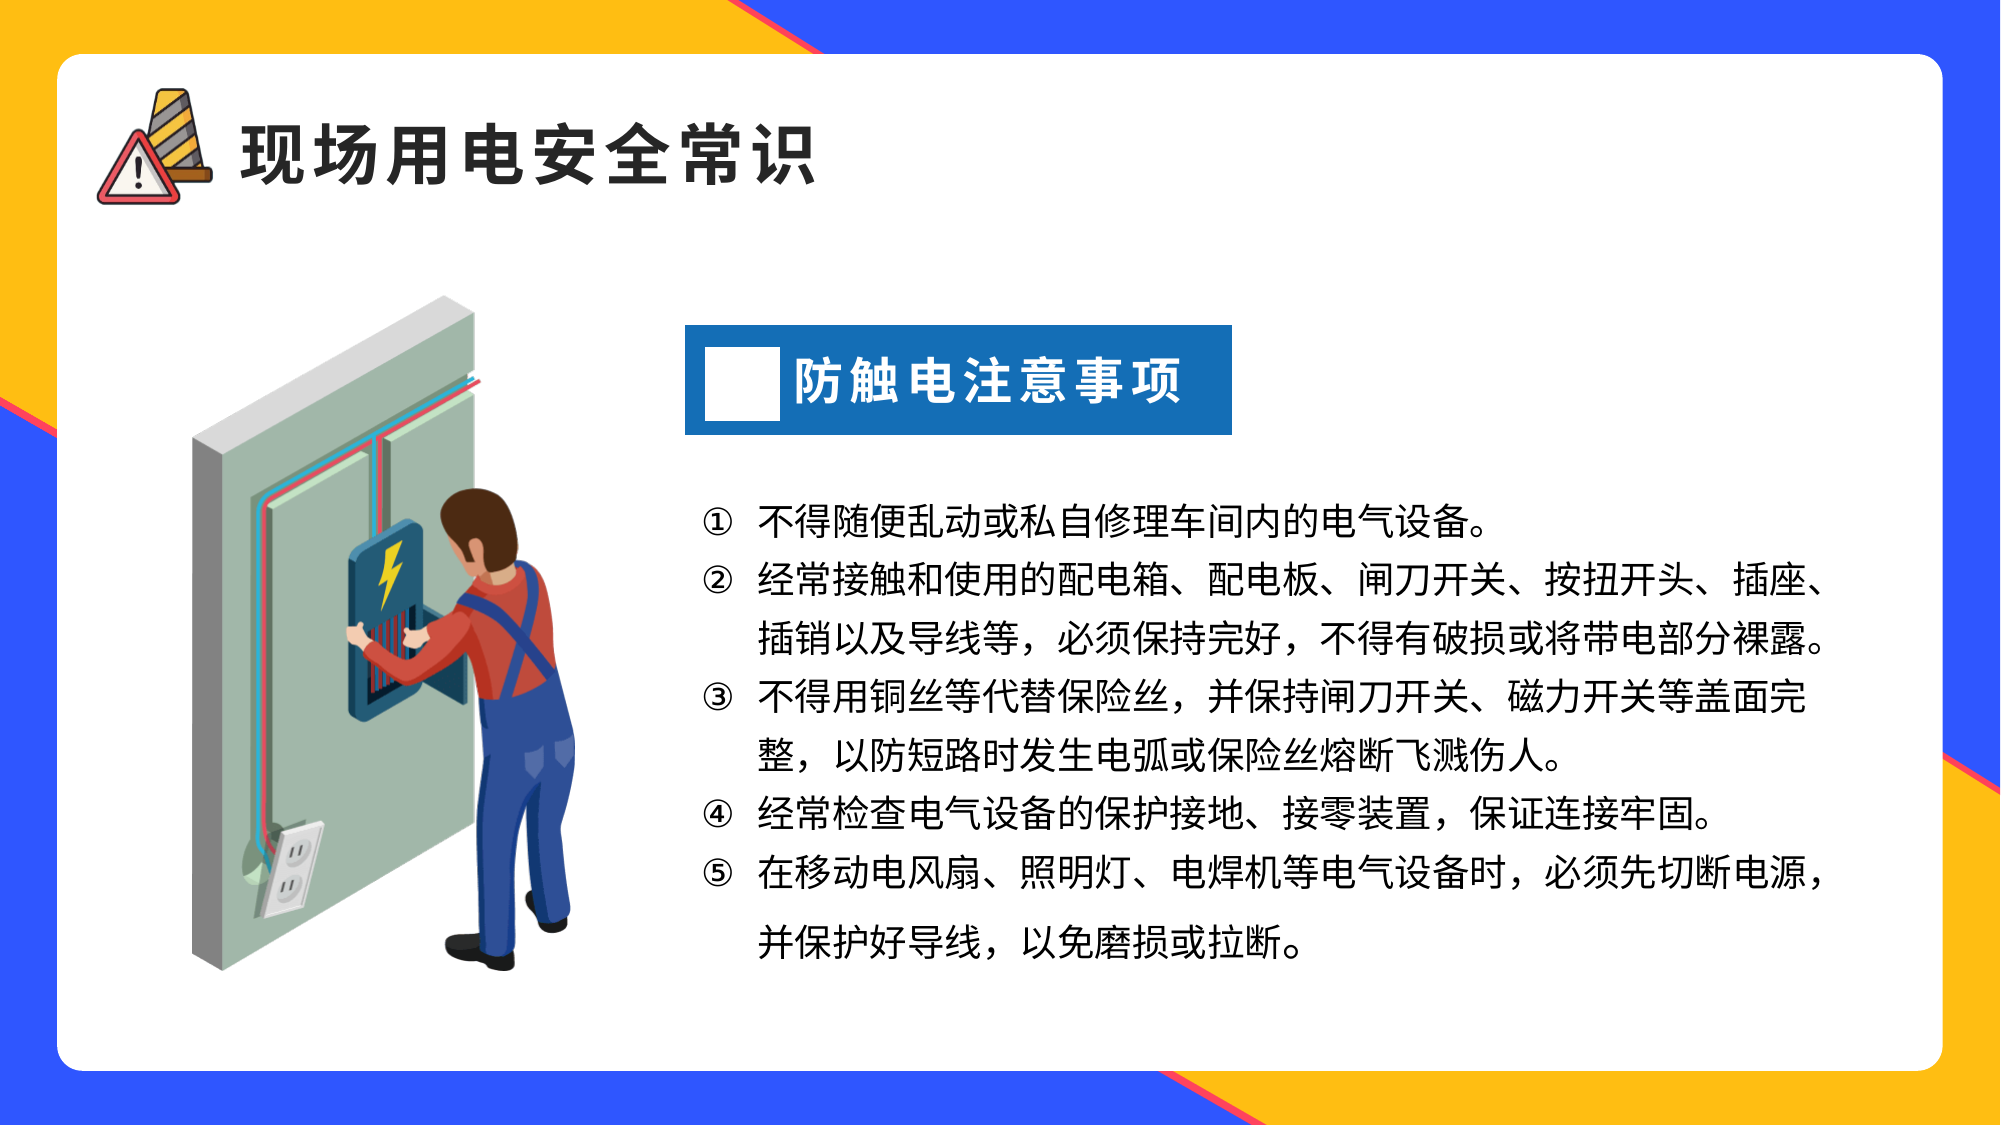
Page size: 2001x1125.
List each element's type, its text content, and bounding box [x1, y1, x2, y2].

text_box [686, 326, 1232, 434]
text_box 不得随便乱动或私自修理车间内的电气设备。 经常接触和使用的配电箱、配电板、闸刀开关、按扭开头、插座、插销以及导线等，必须保持完好，不得有破损或将带电部分裸露。 不得用铜丝等代替保险丝，并保持闸刀开关、磁力开关等盖面完整，以防短路时发生电弧或保险丝熔断飞溅伤人。 经常检查电气设备的保护接地、接零装置，保证连接牢固。 在移动电风扇、照明灯、电焊机等电气设备时，必须先切断电源，并保护好导线，以免磨损或拉断。 [686, 477, 1837, 973]
picture [0, 0, 2001, 1125]
